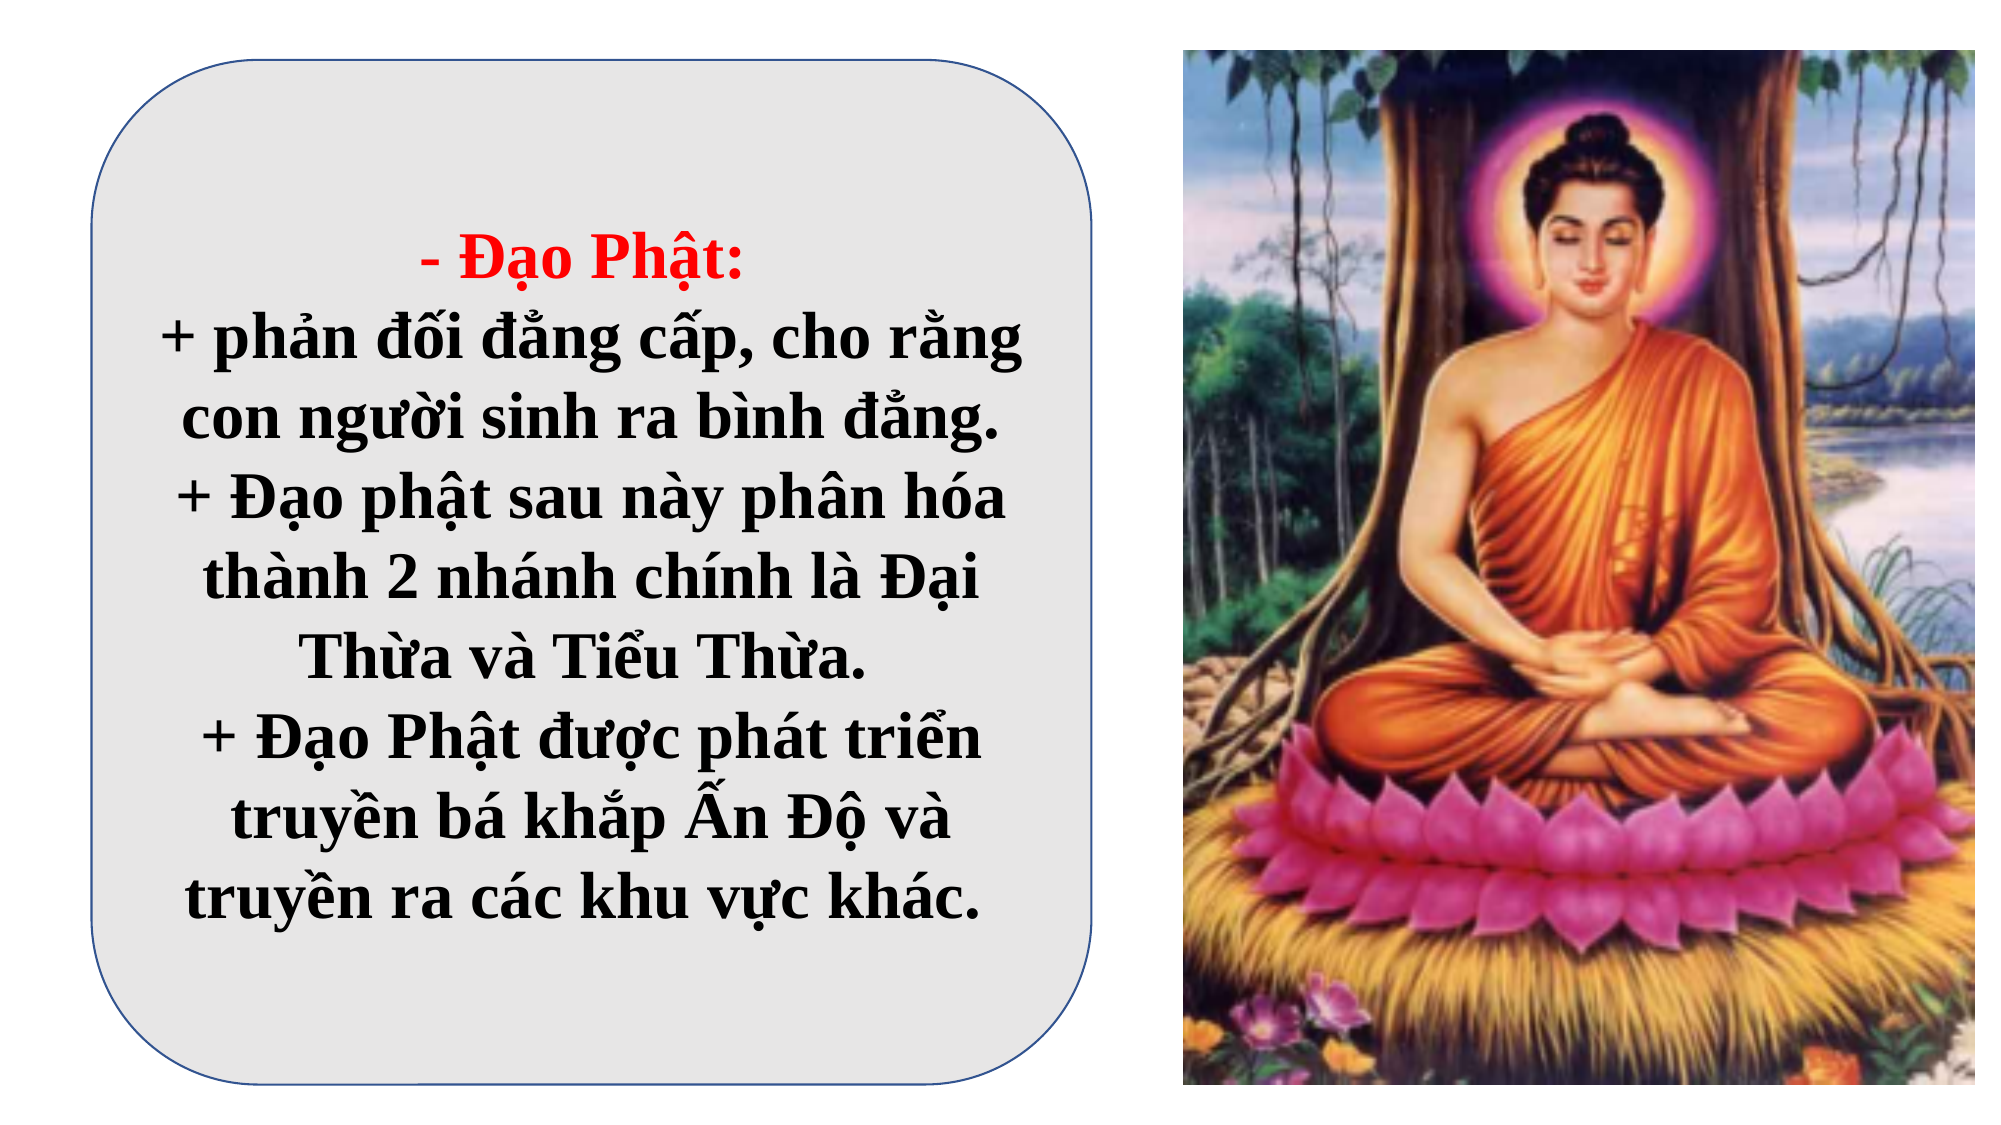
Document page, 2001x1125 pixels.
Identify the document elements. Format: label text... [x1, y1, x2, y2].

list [1183, 50, 1975, 1085]
text_box - Đạo Phật: + phản đối đẳng cấp, cho rằng con người sinh ra bình đẳng. + Đạo phật sau này phân hóa thành 2 nhánh chính là Đại Thừa và Tiểu Thừa. + Đạo Phật được phát triển truyền bá khắp Ấn Độ và truyền ra các khu vực khác. [90, 58, 1093, 1086]
